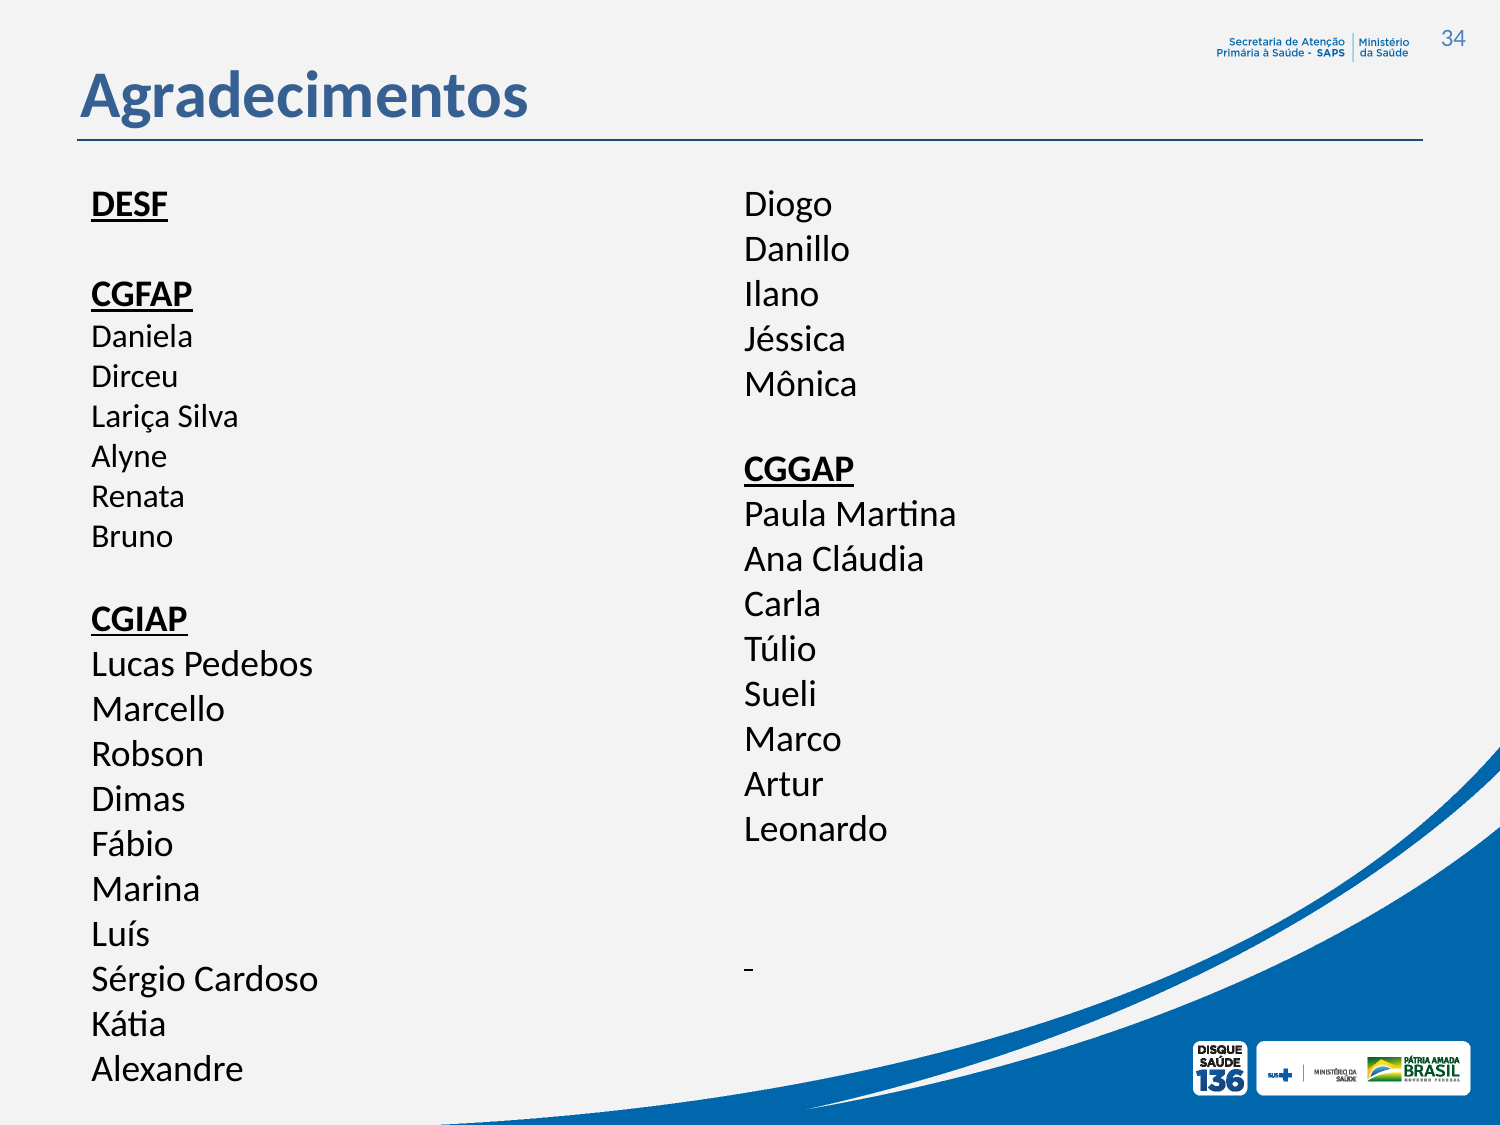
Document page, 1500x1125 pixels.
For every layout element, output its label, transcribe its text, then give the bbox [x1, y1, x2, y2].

picture [0, 0, 1500, 1125]
slide_number 34 [1131, 6, 1482, 67]
text_box DESF CGFAP Daniela Dirceu Lariça Silva Alyne Renata Bruno CGIAP Lucas Pedebos Marcello Robson Dimas Fábio Marina Luís Sérgio Cardoso Kátia Alexandre Diogo Danillo Ilano Jéssica Mônica CGGAP Paula Martina Ana Cláudia Carla Túlio Sueli Marco Artur Leonardo [76, 171, 1412, 1105]
text_box Agradecimentos [64, 19, 1436, 172]
